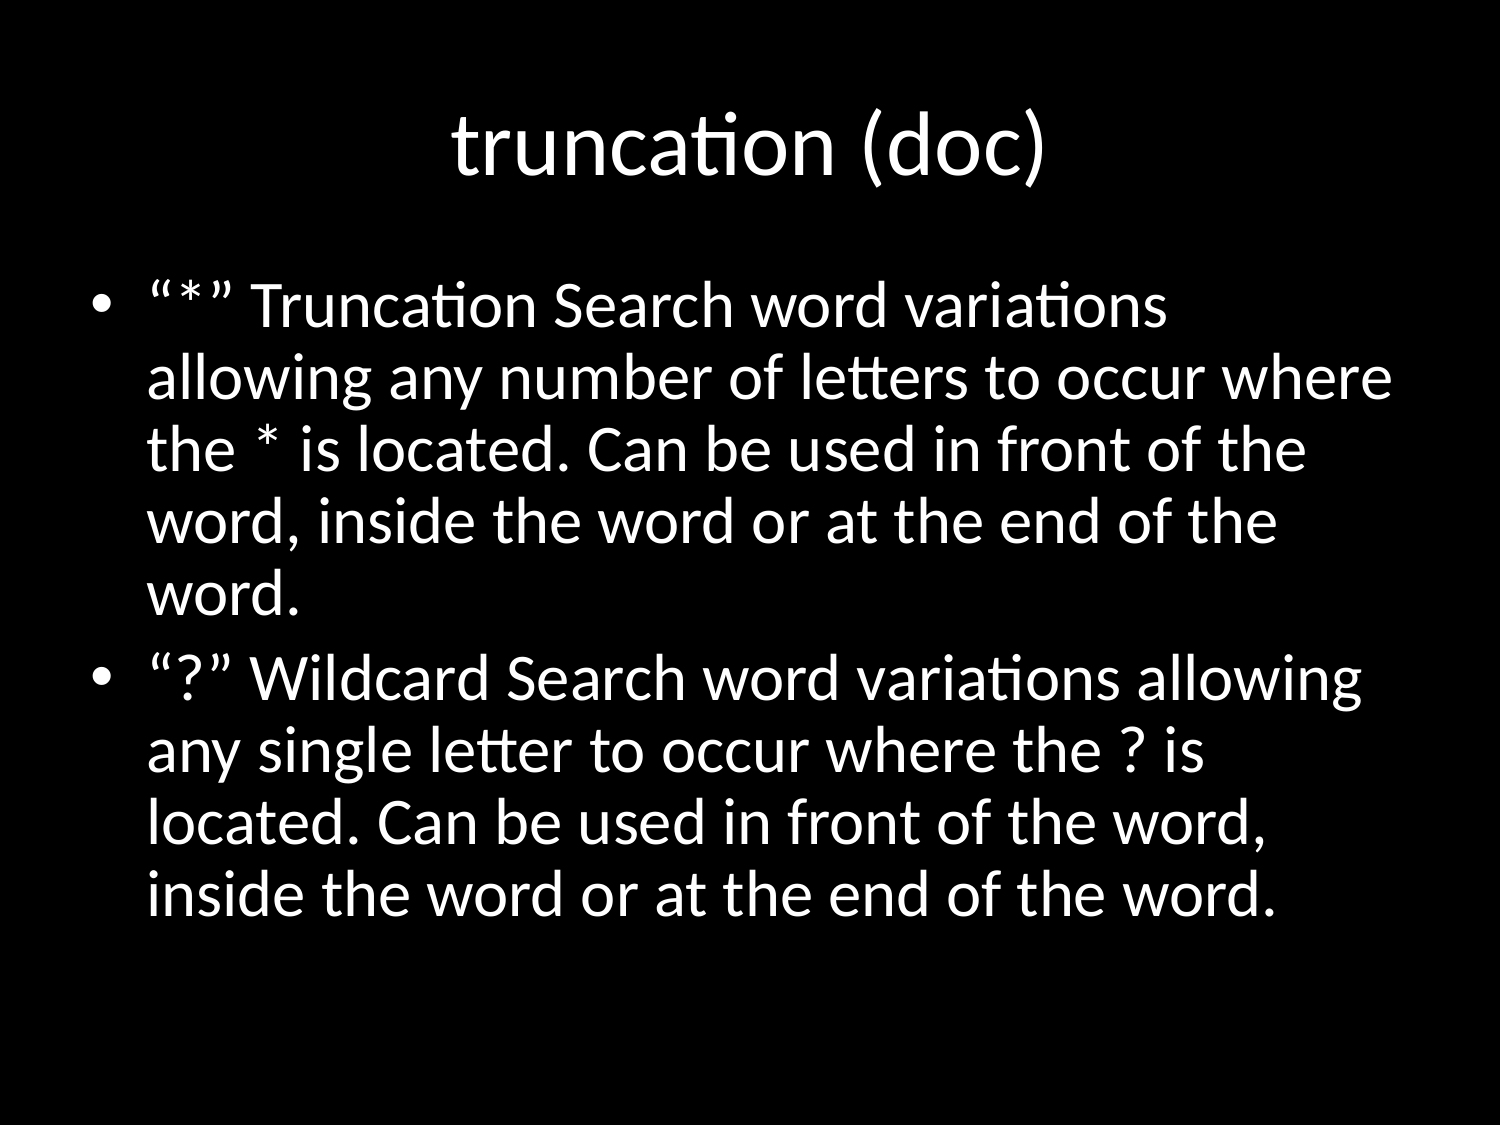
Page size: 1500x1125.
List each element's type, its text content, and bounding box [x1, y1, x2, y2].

title truncation (doc) [74, 44, 1426, 233]
list “*” Truncation Search word variations allowing any number of letters to occur where the * is located. Can be used in front of the word, inside the word or at the end of the word. “?” Wildcard Search word variations allowing any single letter to occur where the ? is located. Can be used in front of the word, inside the word or at the end of the word. [74, 262, 1426, 1006]
